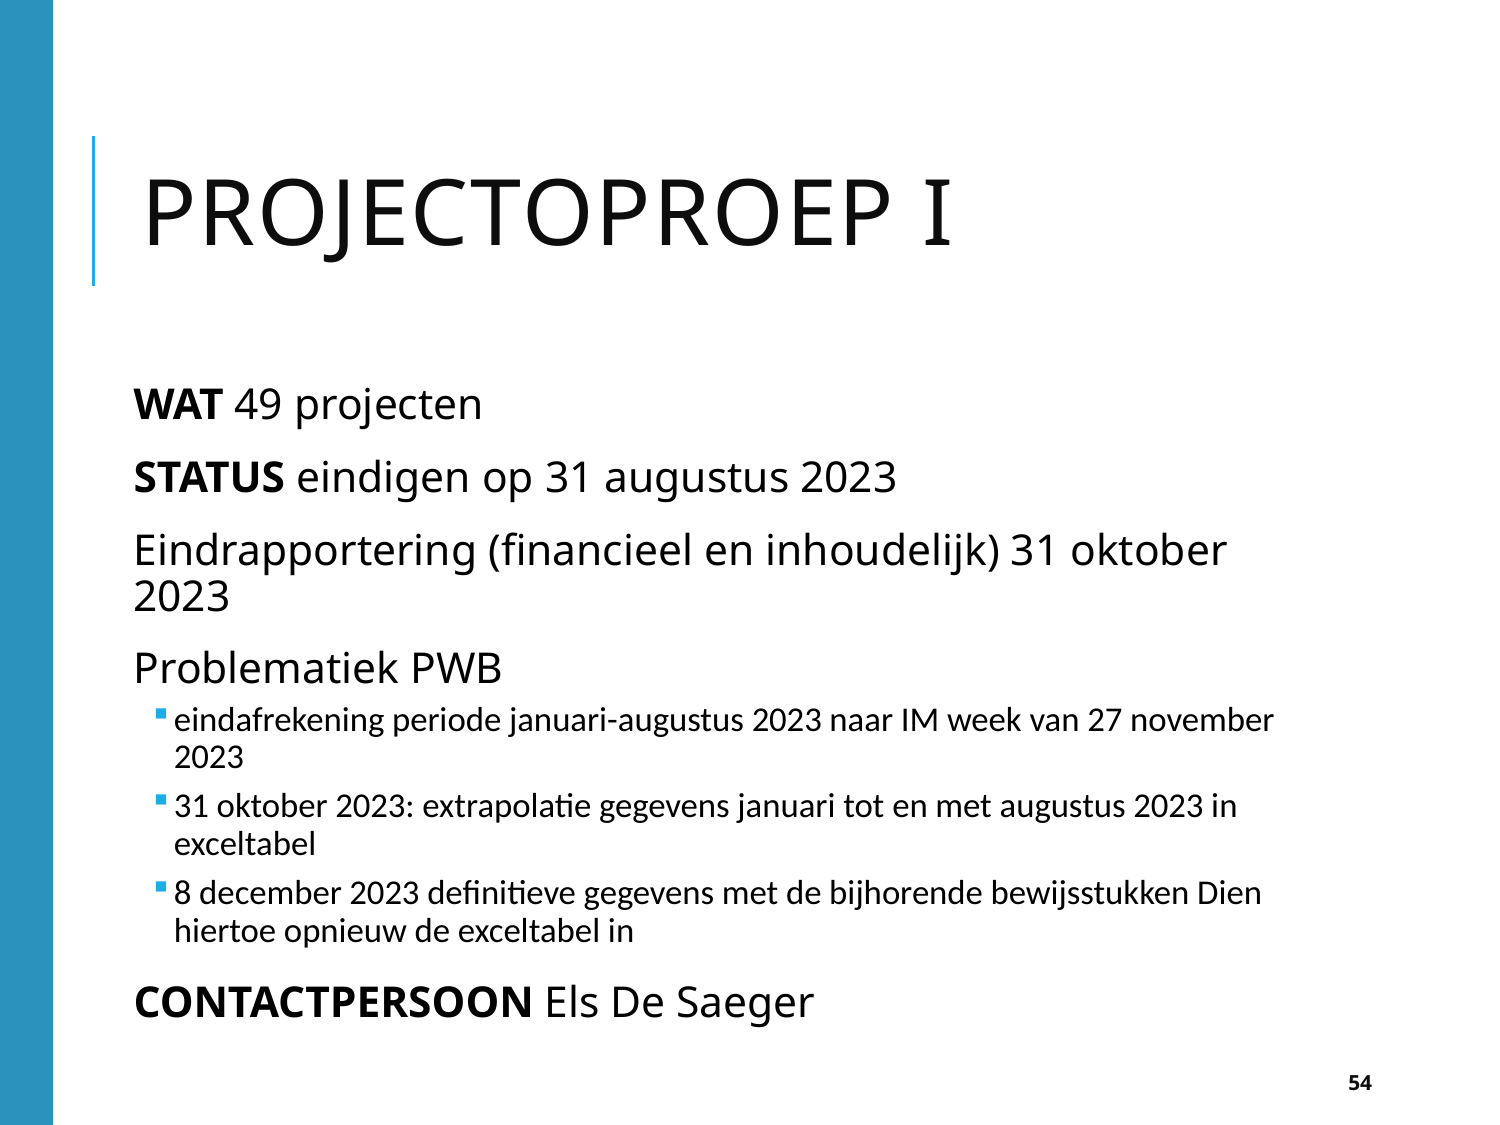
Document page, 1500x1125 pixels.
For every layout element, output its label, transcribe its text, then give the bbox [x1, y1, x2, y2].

slide_number 54 [1333, 1061, 1454, 1107]
list WAT 49 projecten STATUS eindigen op 31 augustus 2023 Eindrapportering (financieel en inhoudelijk) 31 oktober 2023 Problematiek PWB eindafrekening periode januari-augustus 2023 naar IM week van 27 november 2023 31 oktober 2023: extrapolatie gegevens januari tot en met augustus 2023 in exceltabel 8 december 2023 definitieve gegevens met de bijhorende bewijsstukken Dien hiertoe opnieuw de exceltabel in CONTACTPERSOON Els De Saeger [126, 375, 1322, 1035]
title Projectoproep I [126, 96, 1322, 342]
